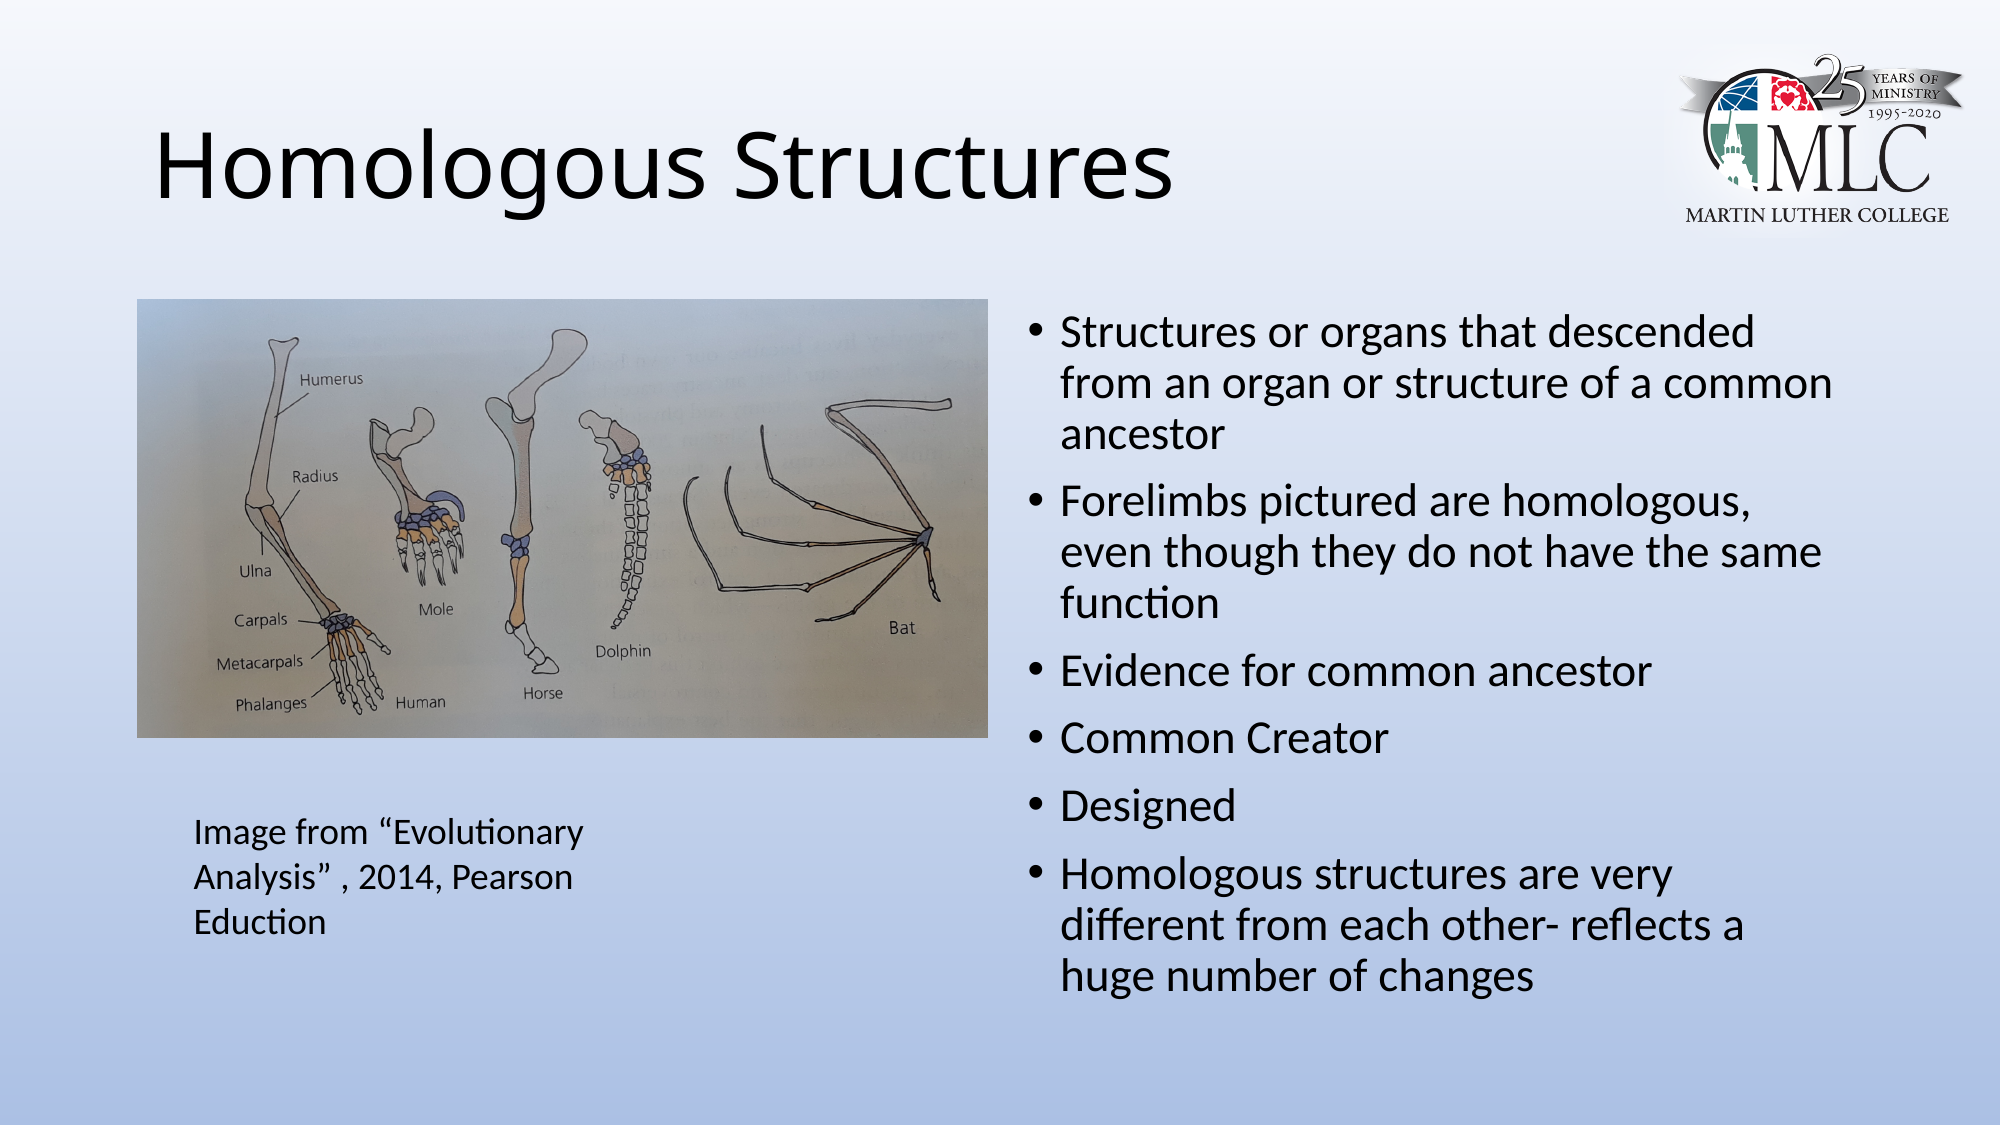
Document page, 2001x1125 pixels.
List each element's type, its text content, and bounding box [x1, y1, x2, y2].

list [137, 299, 988, 738]
text_box Image from “Evolutionary Analysis” , 2014, Pearson Eduction [178, 799, 709, 949]
title Homologous Structures [137, 59, 1863, 278]
list Structures or organs that descended from an organ or structure of a common ancestor Forelimbs pictured are homologous, even though they do not have the same function Evidence for common ancestor Common Creator Designed Homologous structures are very different from each other- reflects a huge number of changes [1012, 299, 1863, 1014]
picture [1664, 44, 1973, 238]
